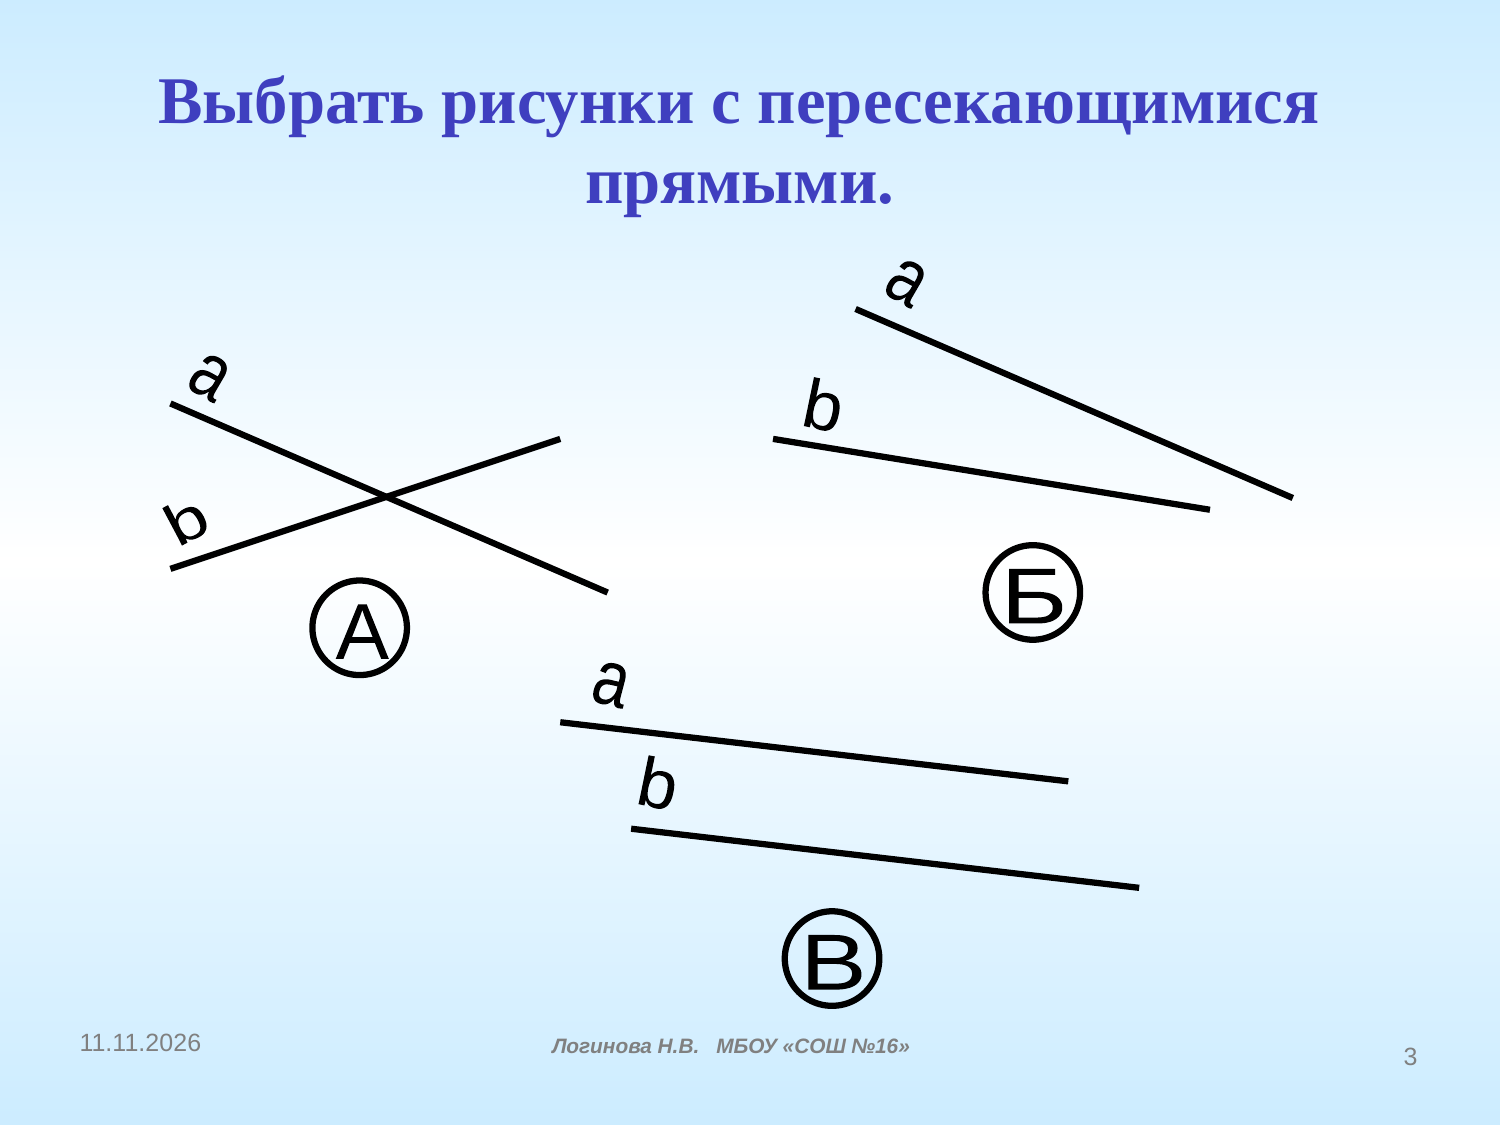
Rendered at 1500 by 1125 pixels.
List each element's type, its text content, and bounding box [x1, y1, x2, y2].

text_box [985, 545, 1081, 640]
text_box [784, 911, 880, 1006]
text_box [312, 580, 407, 676]
text_box 16.12.2014 [64, 1011, 266, 1072]
text_box 3 [1312, 1024, 1433, 1085]
title Выбрать рисунки с пересекающимися прямыми. [64, 42, 1415, 231]
text_box Логинова Н.В. МБОУ «СОШ №16» [537, 1025, 940, 1065]
